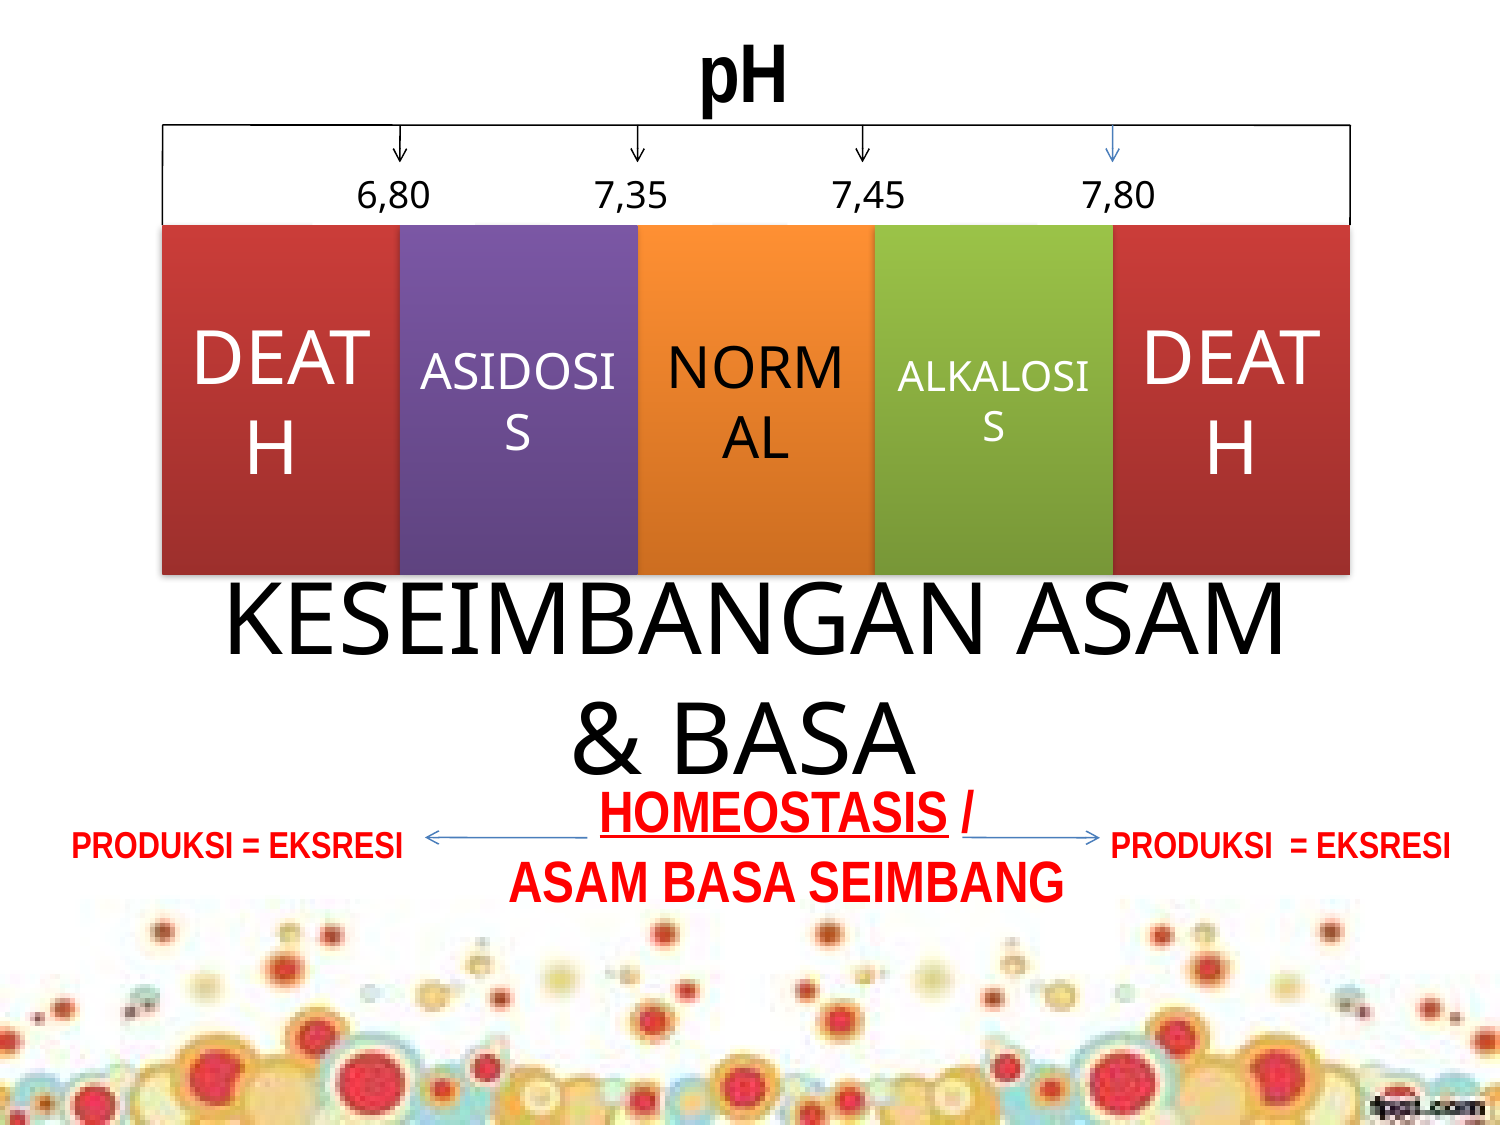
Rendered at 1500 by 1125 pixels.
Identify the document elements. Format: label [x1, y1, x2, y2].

text_box [24, 749, 1500, 938]
picture [0, 0, 1500, 1125]
